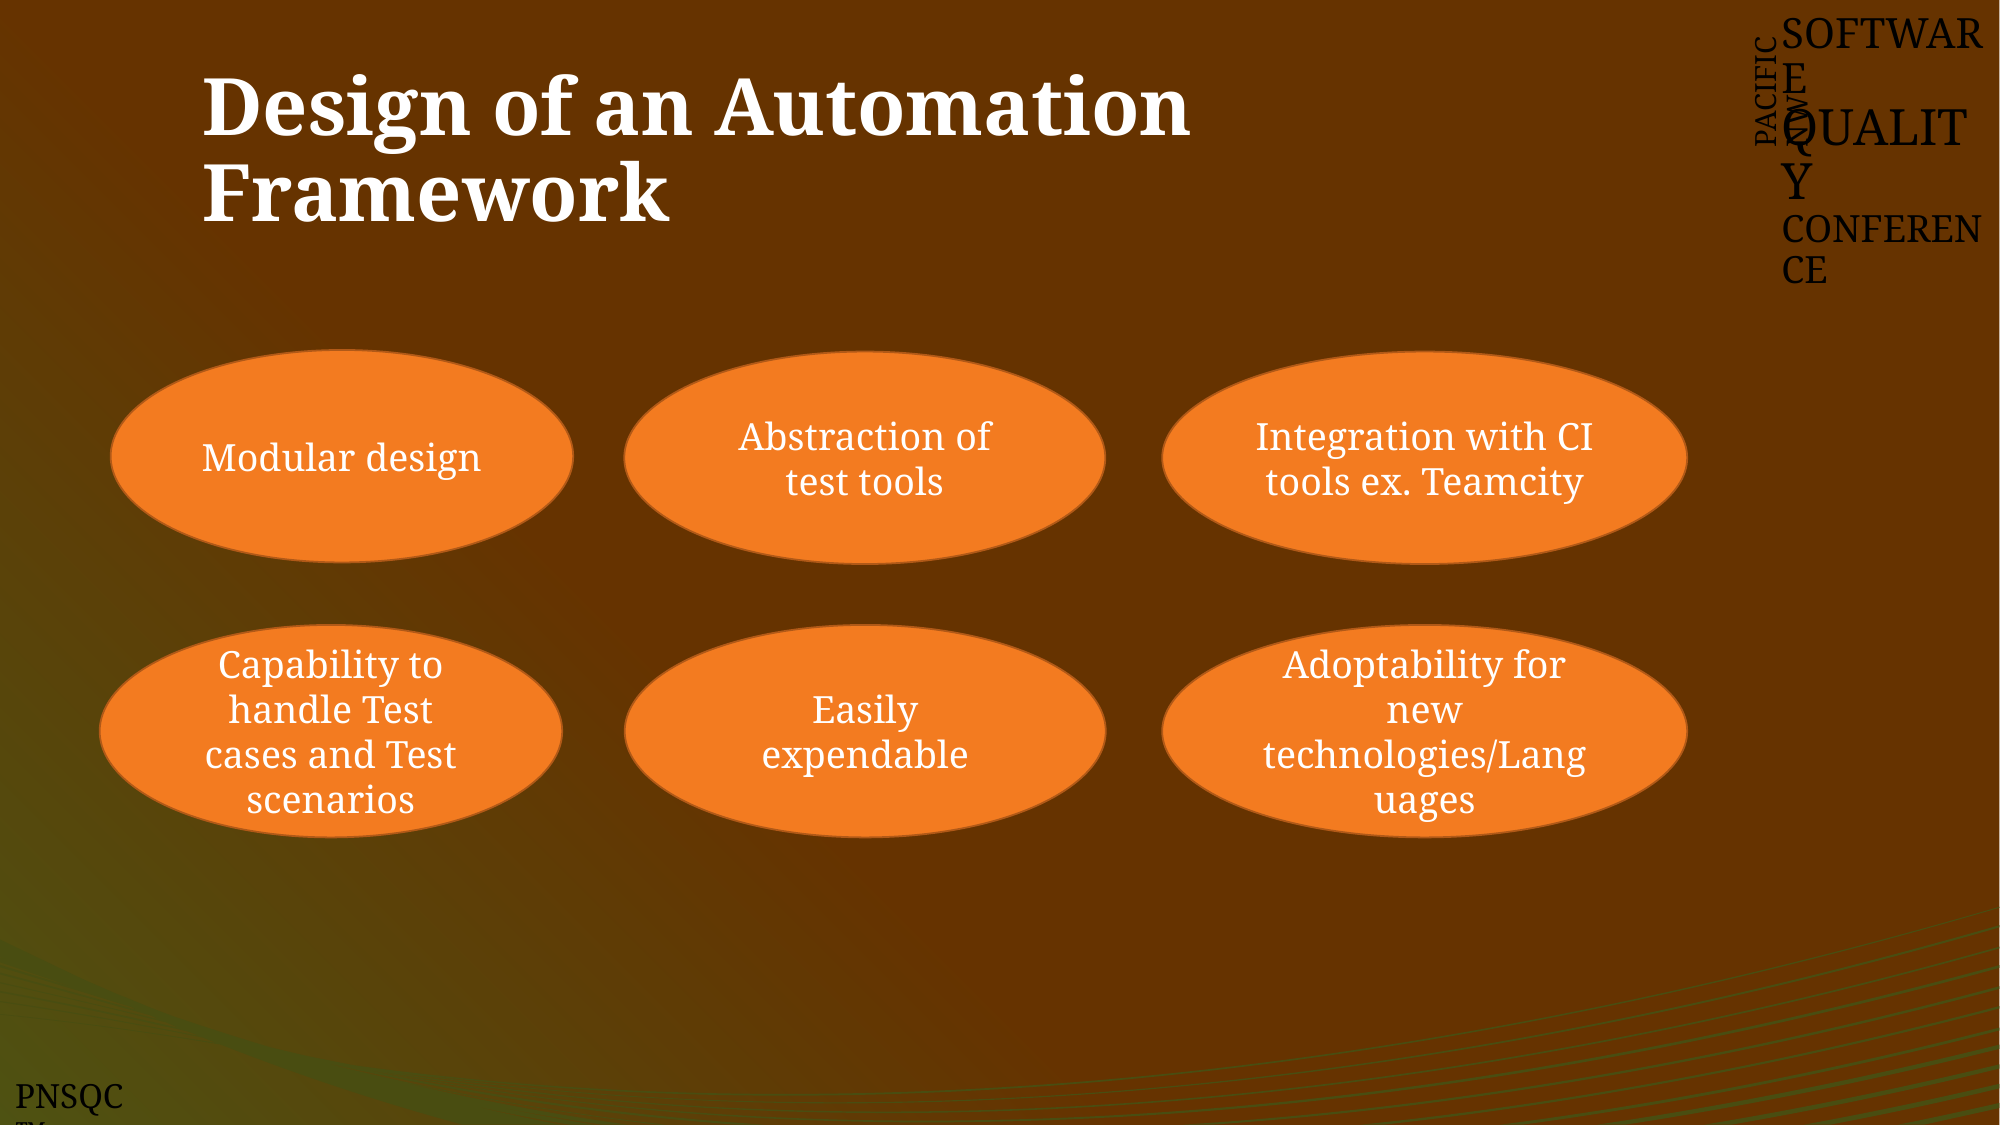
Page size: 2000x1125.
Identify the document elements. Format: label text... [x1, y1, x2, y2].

text_box PACIFIC NW [1751, 9, 1783, 148]
title Design of an Automation Framework [187, 60, 1688, 246]
text_box Capability to handle Test cases and Test scenarios [99, 624, 563, 838]
text_box Easily expendable [624, 624, 1106, 838]
text_box Integration with CI tools ex. Teamcity [1162, 351, 1688, 565]
text_box Adoptability for new technologies/Languages [1162, 624, 1688, 838]
text_box Abstraction of test tools [624, 351, 1106, 565]
text_box SOFTWARE QUALITY CONFERENCE [1781, 12, 1986, 154]
text_box PNSQC ™ [0, 1068, 163, 1125]
text_box Modular design [110, 349, 574, 563]
